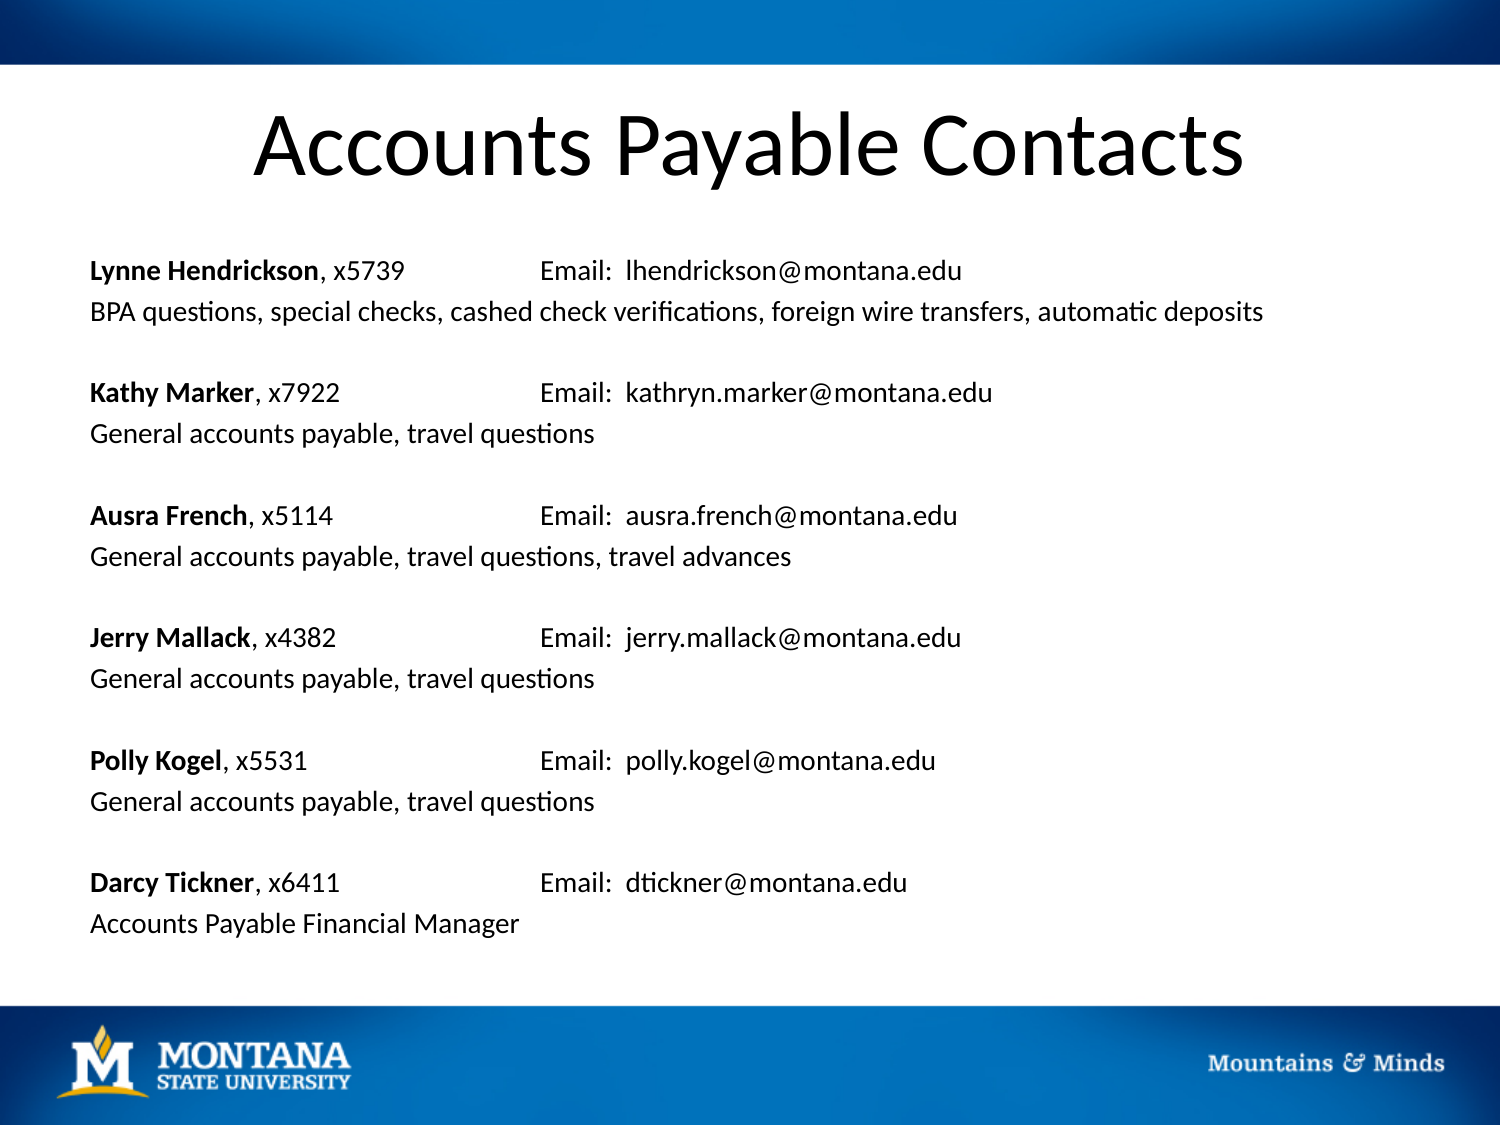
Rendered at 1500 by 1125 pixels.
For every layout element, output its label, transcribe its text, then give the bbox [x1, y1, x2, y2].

list Lynne Hendrickson, x5739 Email: lhendrickson@montana.edu BPA questions, special checks, cashed check verifications, foreign wire transfers, automatic deposits Kathy Marker, x7922 Email: kathryn.marker@montana.edu General accounts payable, travel questions Ausra French, x5114 Email: ausra.french@montana.edu General accounts payable, travel questions, travel advances Jerry Mallack, x4382 Email: jerry.mallack@montana.edu General accounts payable, travel questions Polly Kogel, x5531 Email: polly.kogel@montana.edu General accounts payable, travel questions Darcy Tickner, x6411 Email: dtickner@montana.edu Accounts Payable Financial Manager [75, 203, 1470, 1005]
title Accounts Payable Contacts [75, 45, 1425, 203]
picture [0, 0, 1500, 1125]
